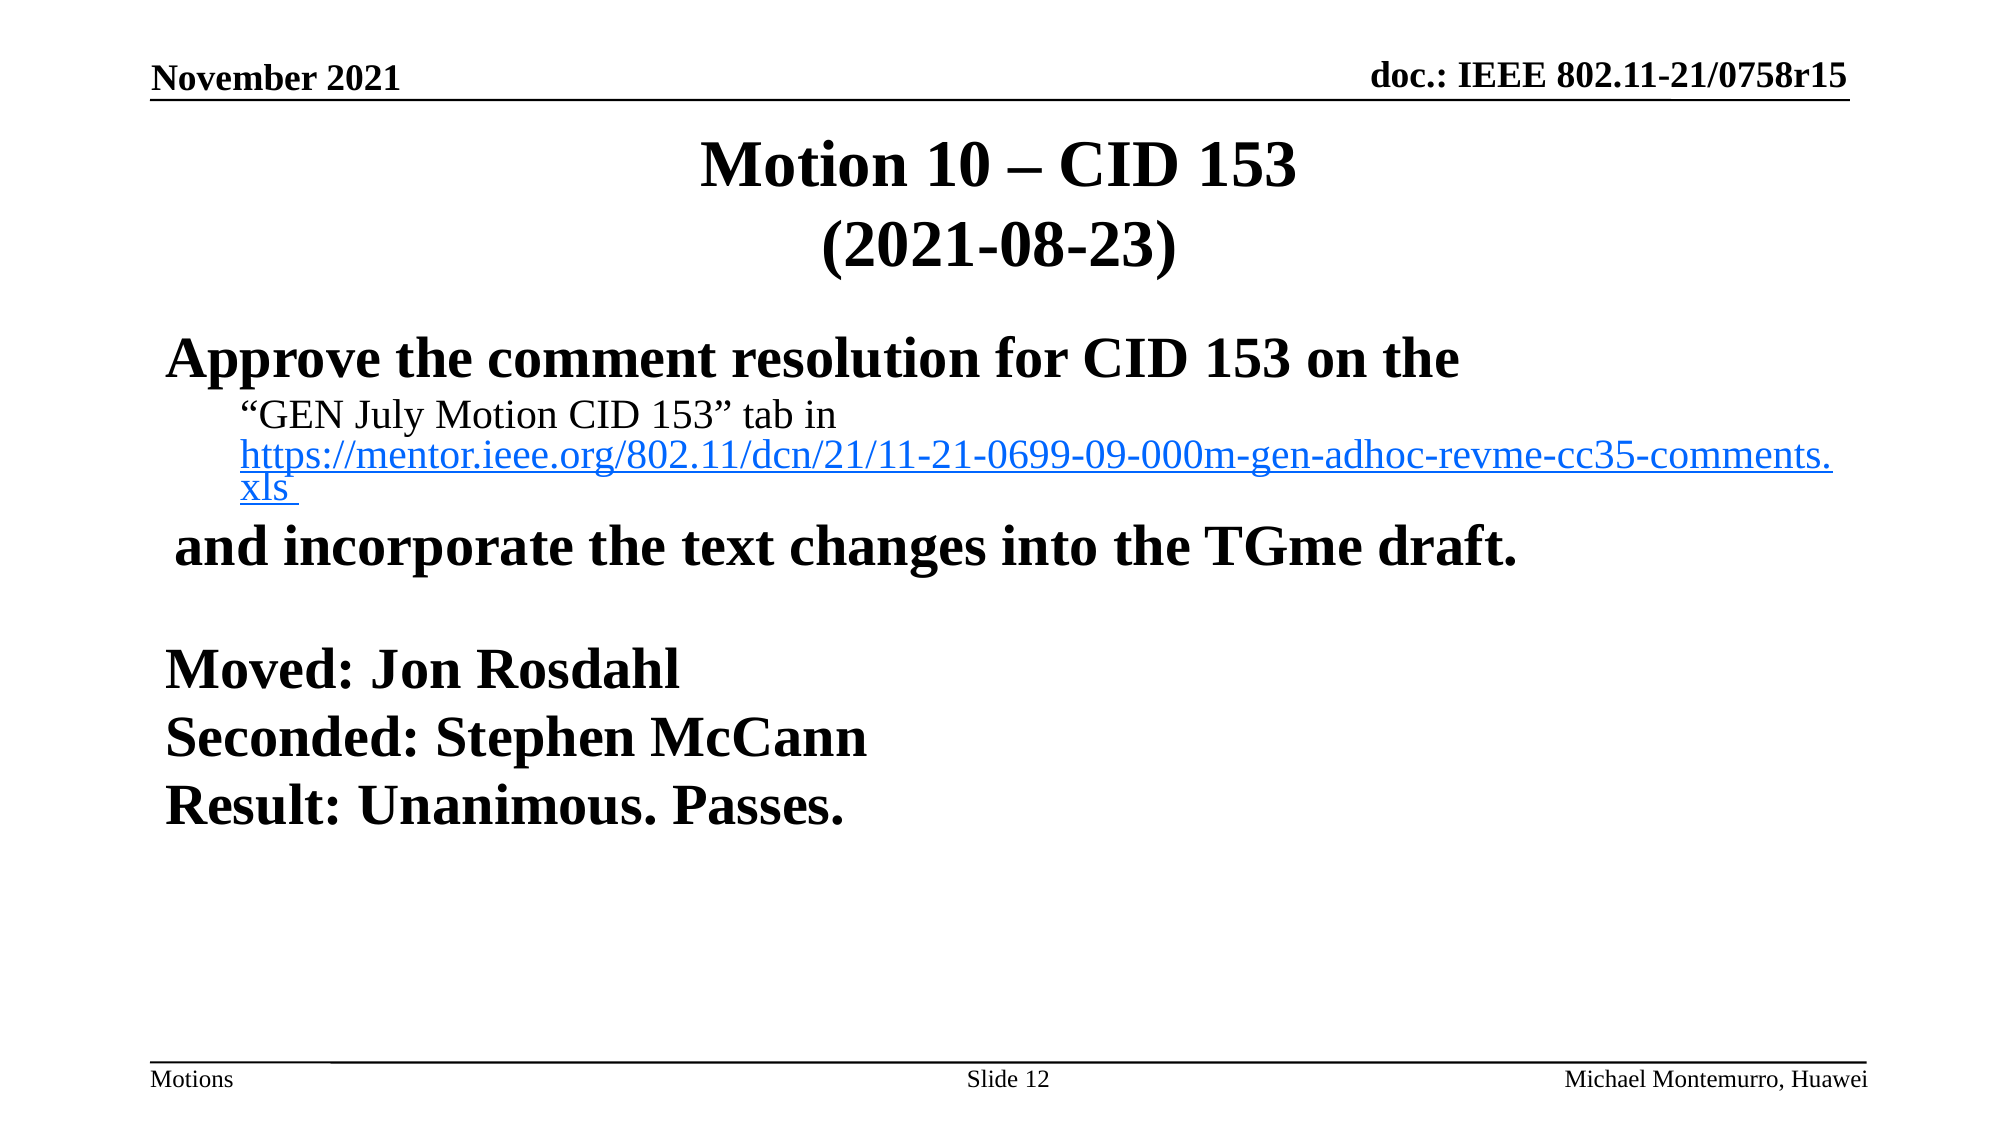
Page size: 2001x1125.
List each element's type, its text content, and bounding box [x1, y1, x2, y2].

list Approve the comment resolution for CID 153 on the “GEN July Motion CID 153” tab in https://mentor.ieee.org/802.11/dcn/21/11-21-0699-09-000m-gen-adhoc-revme-cc35-comments.xls and incorporate the text changes into the TGme draft. Moved: Jon Rosdahl Seconded: Stephen McCann Result: Unanimous. Passes. [150, 324, 1850, 1000]
slide_number Slide 12 [964, 1061, 1053, 1125]
footer Michael Montemurro, Huawei [1266, 1061, 1869, 1093]
title Motion 10 – CID 153 (2021-08-23) [150, 112, 1850, 288]
